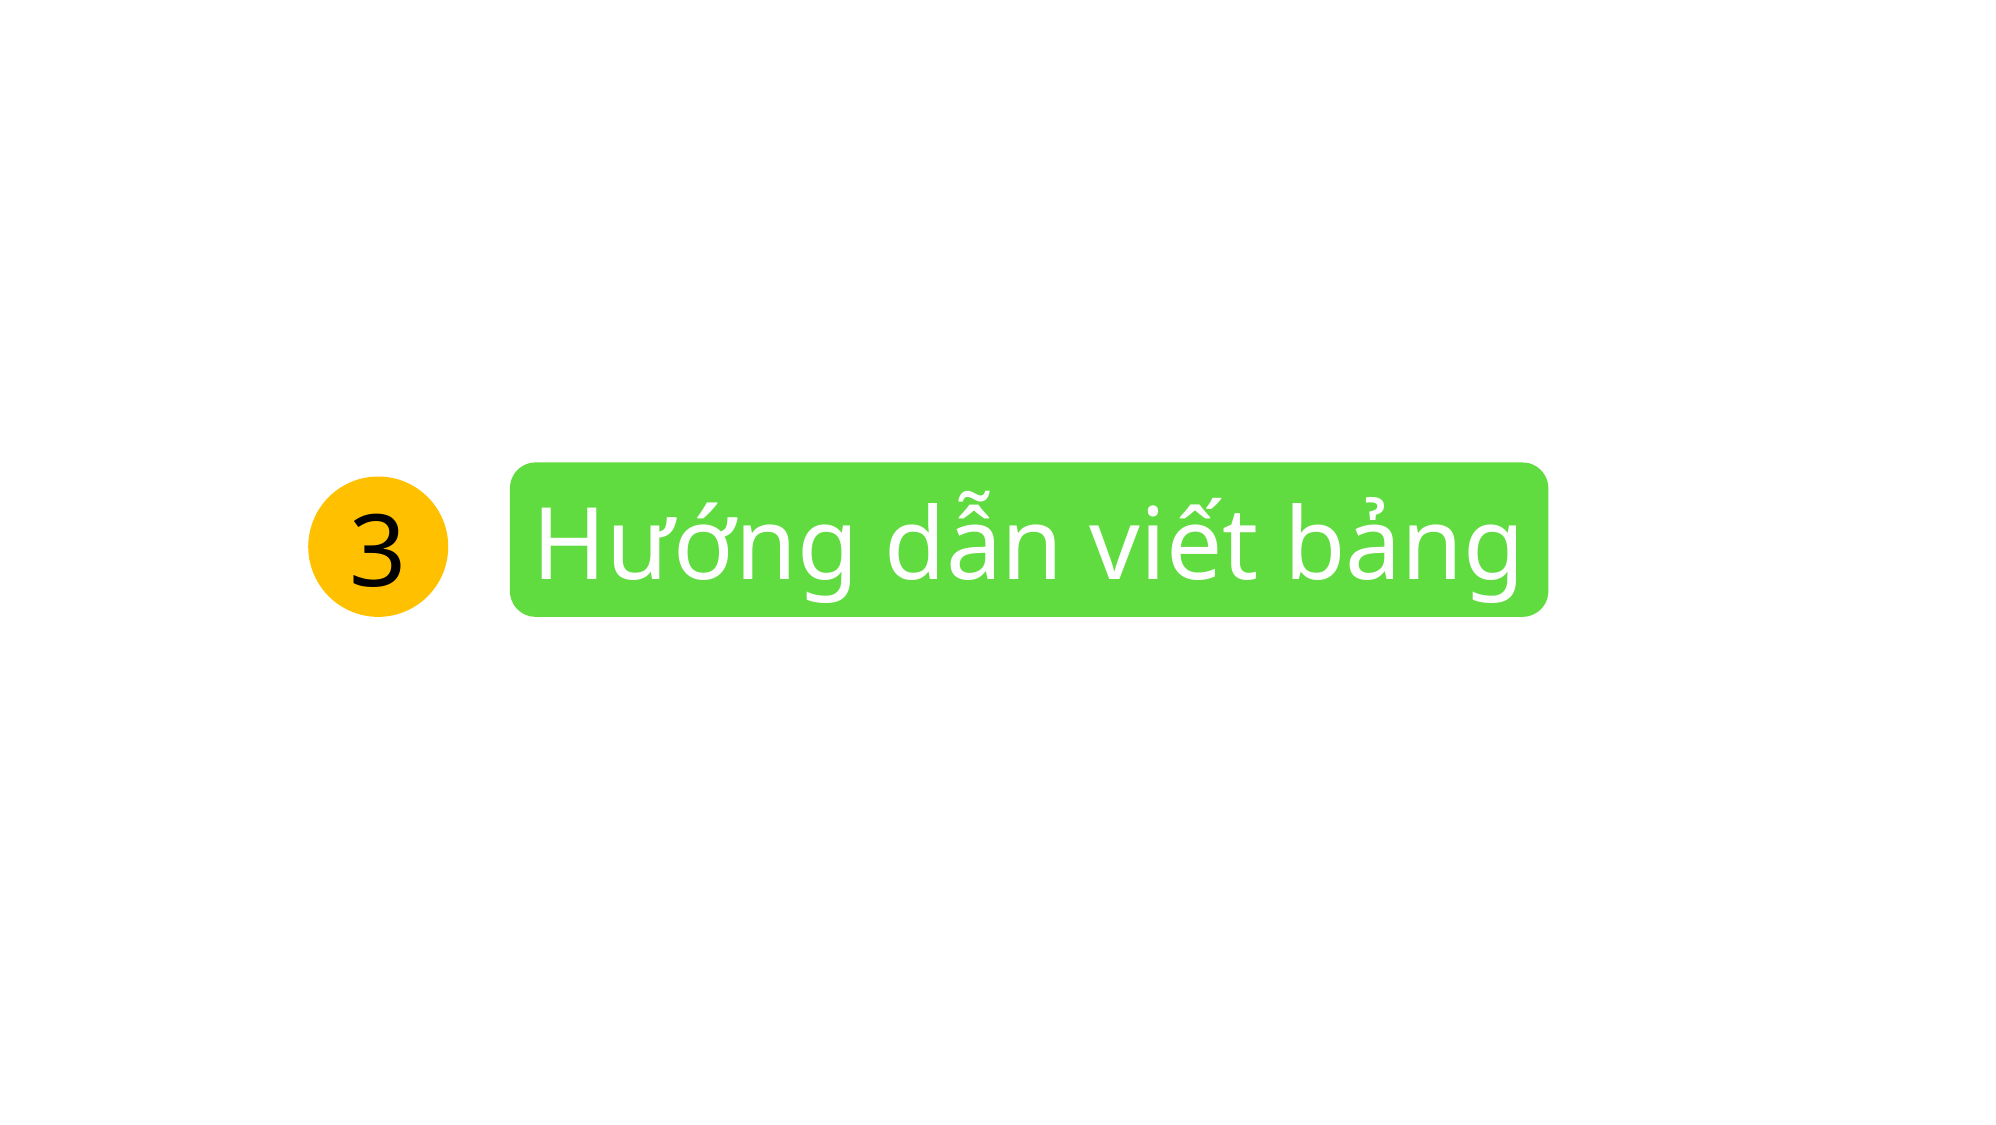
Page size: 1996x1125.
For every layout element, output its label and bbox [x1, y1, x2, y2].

text_box [307, 462, 1549, 618]
